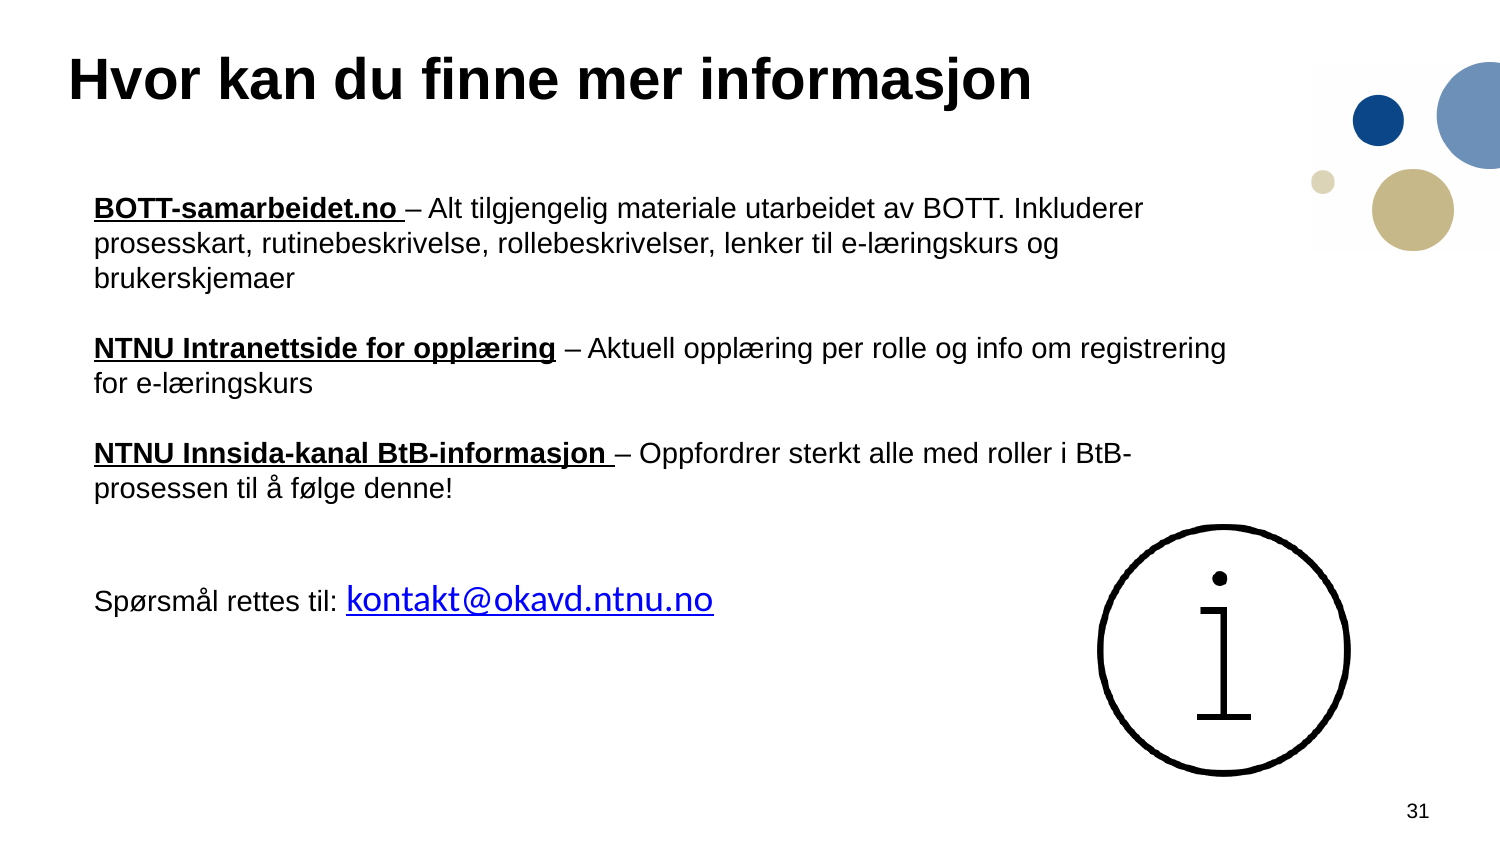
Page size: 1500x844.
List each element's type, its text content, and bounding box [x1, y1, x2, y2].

picture [1063, 489, 1384, 811]
text_box BOTT-samarbeidet.no – Alt tilgjengelig materiale utarbeidet av BOTT. Inkluderer prosesskart, rutinebeskrivelse, rollebeskrivelser, lenker til e-læringskurs og brukerskjemaer NTNU Intranettside for opplæring – Aktuell opplæring per rolle og info om registrering for e-læringskurs NTNU Innsida-kanal BtB-informasjon – Oppfordrer sterkt alle med roller i BtB-prosessen til å følge denne! Spørsmål rettes til: kontakt@okavd.ntnu.no [78, 182, 1276, 732]
title Hvor kan du finne mer informasjon [53, 33, 1429, 120]
picture [1311, 62, 1500, 251]
